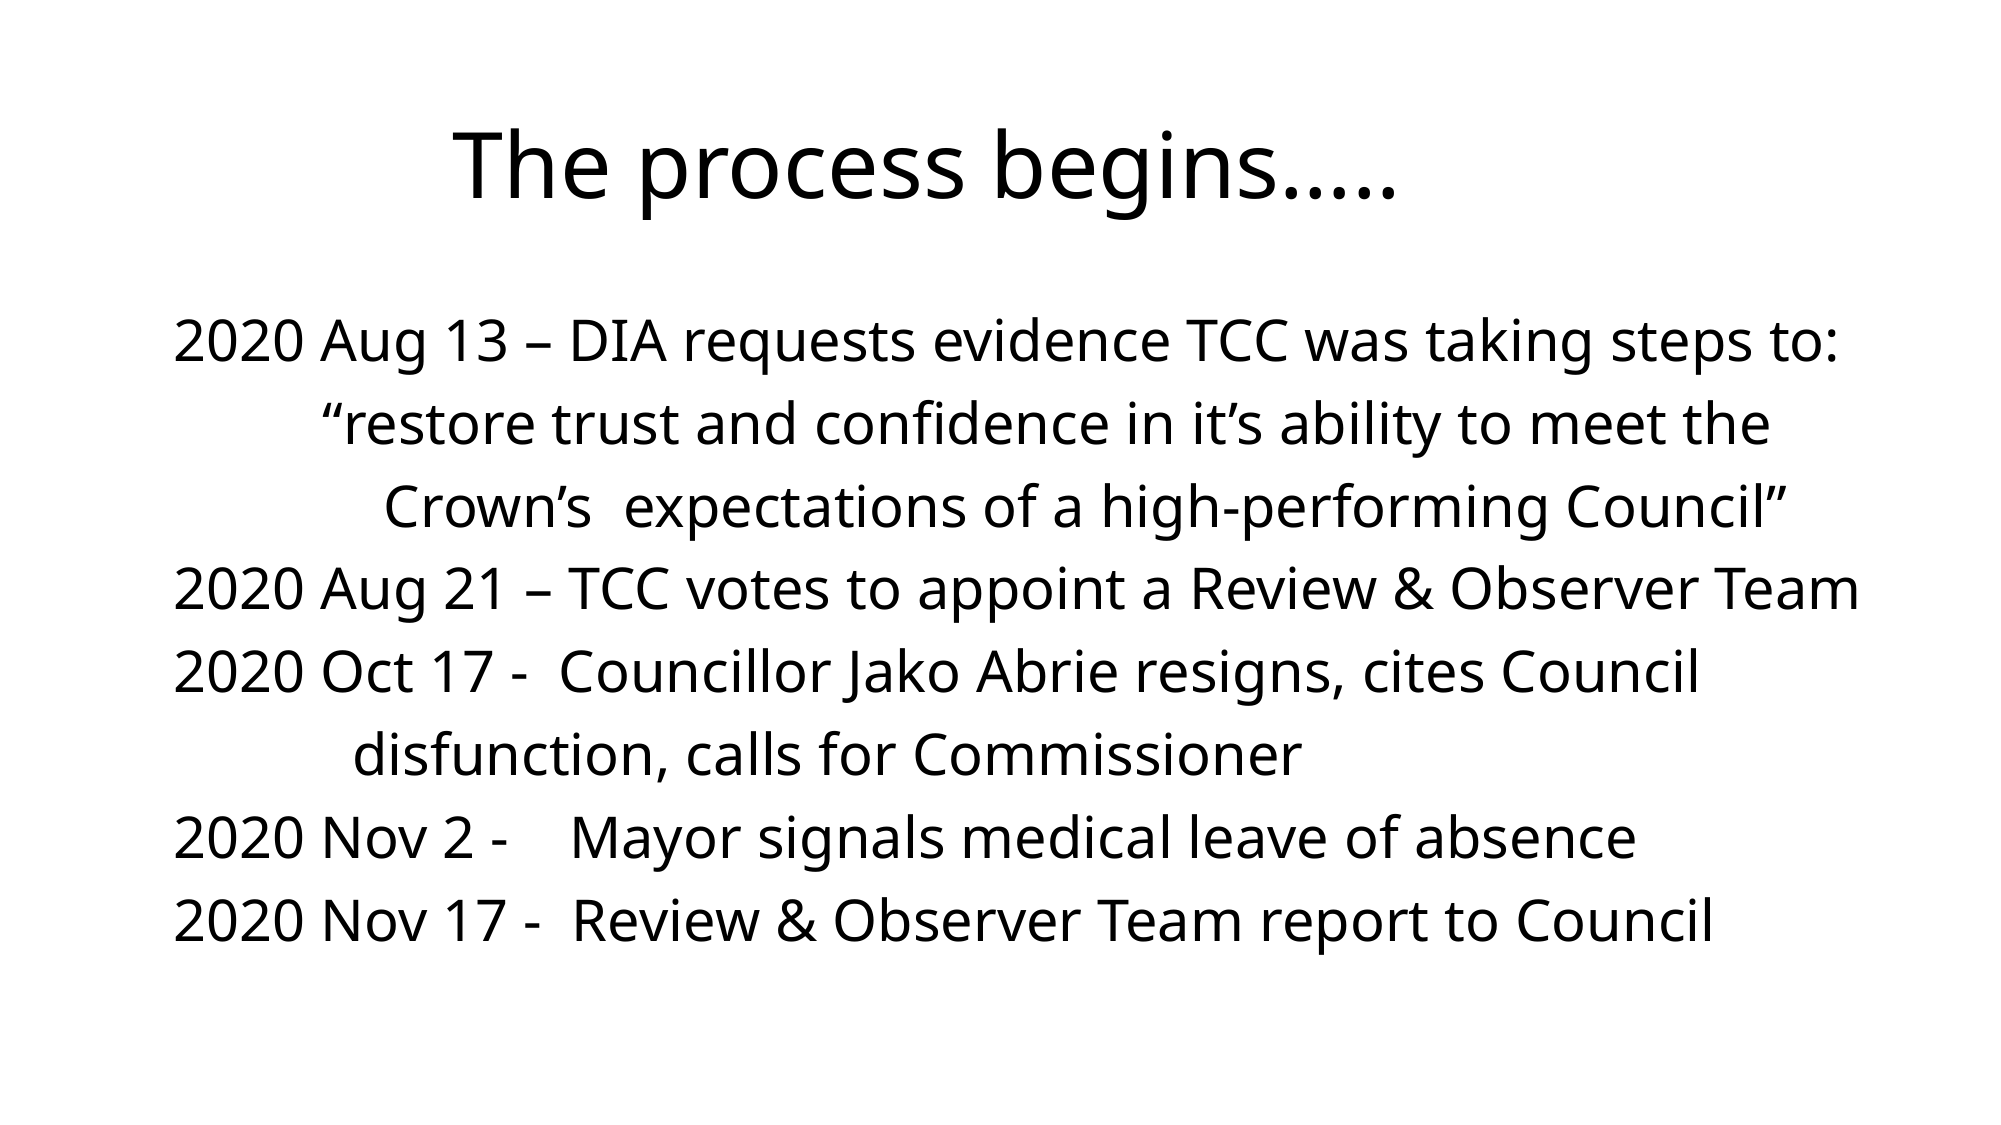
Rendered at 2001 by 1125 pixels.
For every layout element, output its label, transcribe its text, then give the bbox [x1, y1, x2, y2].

title The process begins….. [137, 59, 1863, 278]
list 2020 Aug 13 – DIA requests evidence TCC was taking steps to: “restore trust and confidence in it’s ability to meet the Crown’s expectations of a high-performing Council” 2020 Aug 21 – TCC votes to appoint a Review & Observer Team 2020 Oct 17 - Councillor Jako Abrie resigns, cites Council disfunction, calls for Commissioner 2020 Nov 2 - Mayor signals medical leave of absence 2020 Nov 17 - Review & Observer Team report to Council [158, 304, 1884, 1018]
